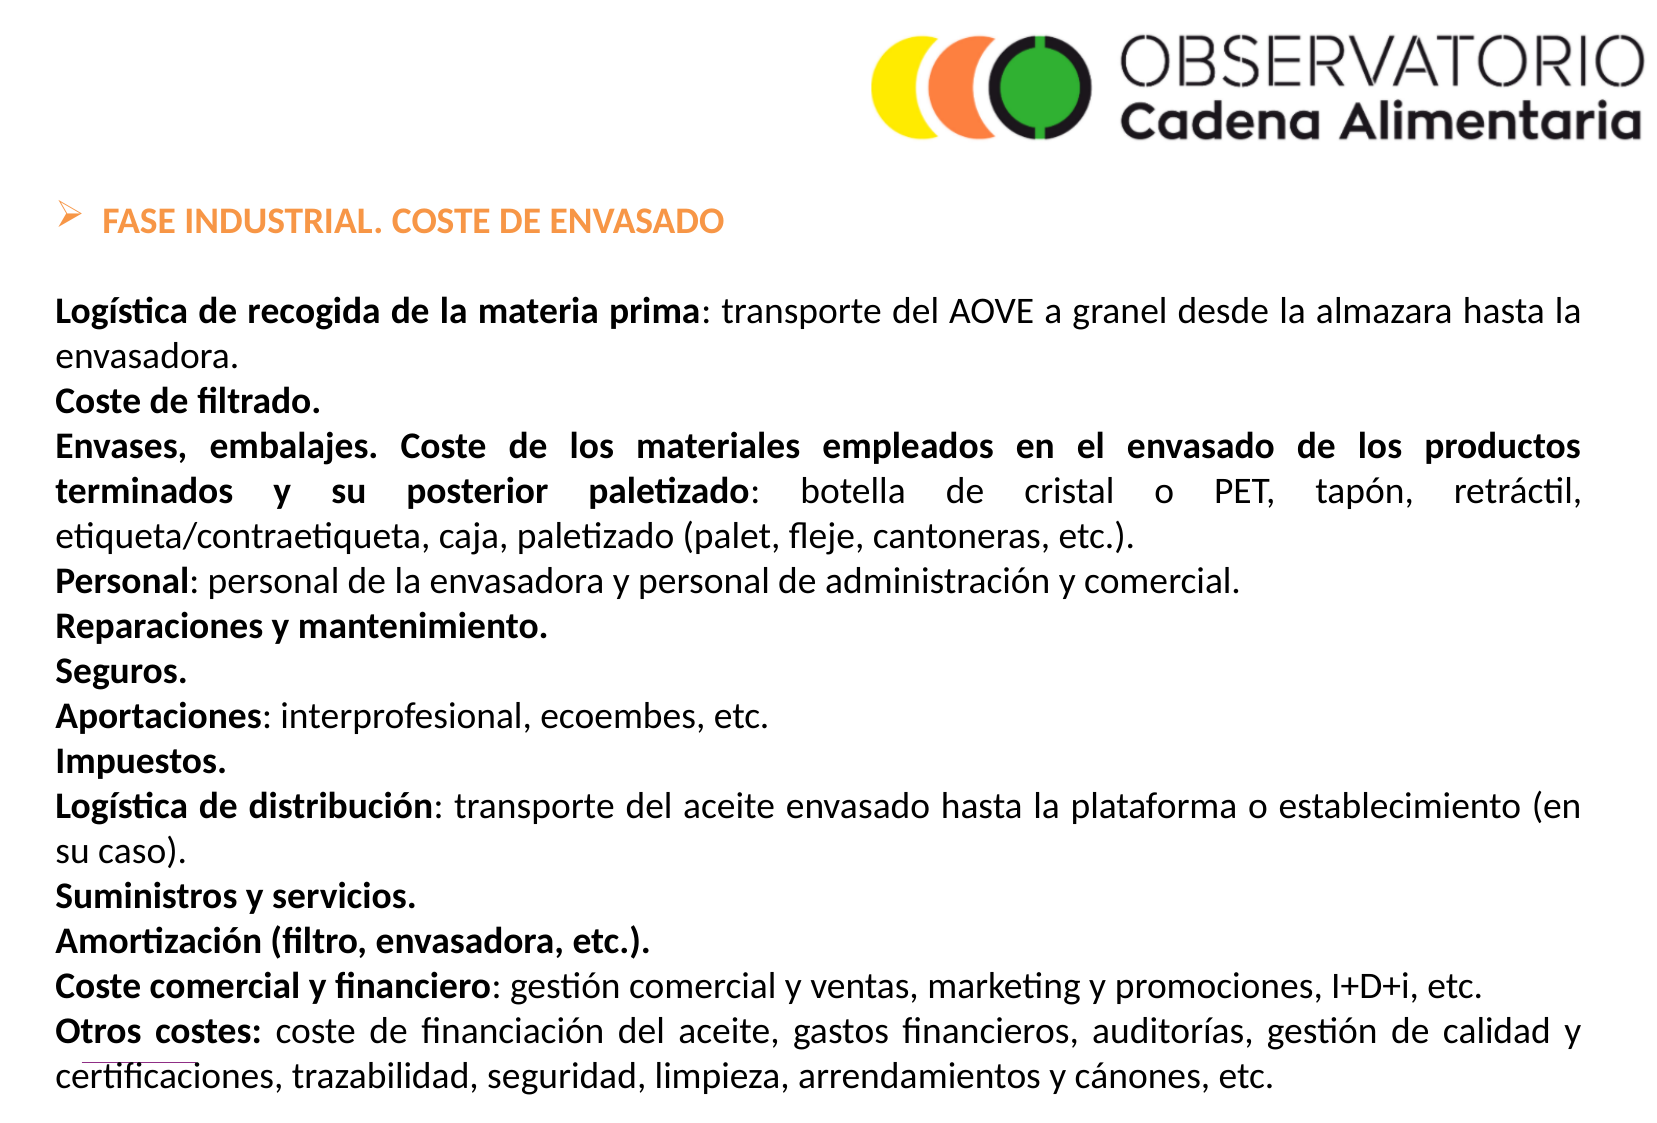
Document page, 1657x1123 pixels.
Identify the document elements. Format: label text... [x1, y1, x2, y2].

picture [861, 0, 1654, 154]
text_box FASE INDUSTRIAL. COSTE DE ENVASADO Logística de recogida de la materia prima: transporte del AOVE a granel desde la almazara hasta la envasadora. Coste de filtrado. Envases, embalajes. Coste de los materiales empleados en el envasado de los productos terminados y su posterior paletizado: botella de cristal o PET, tapón, retráctil, etiqueta/contraetiqueta, caja, paletizado (palet, fleje, cantoneras, etc.). Personal: personal de la envasadora y personal de administración y comercial. Reparaciones y mantenimiento. Seguros. Aportaciones: interprofesional, ecoembes, etc. Impuestos. Logística de distribución: transporte del aceite envasado hasta la plataforma o establecimiento (en su caso). Suministros y servicios. Amortización (filtro, envasadora, etc.). Coste comercial y financiero: gestión comercial y ventas, marketing y promociones, I+D+i, etc. Otros costes: coste de financiación del aceite, gastos financieros, auditorías, gestión de calidad y certificaciones, trazabilidad, seguridad, limpieza, arrendamientos y cánones, etc. [40, 98, 1598, 1123]
